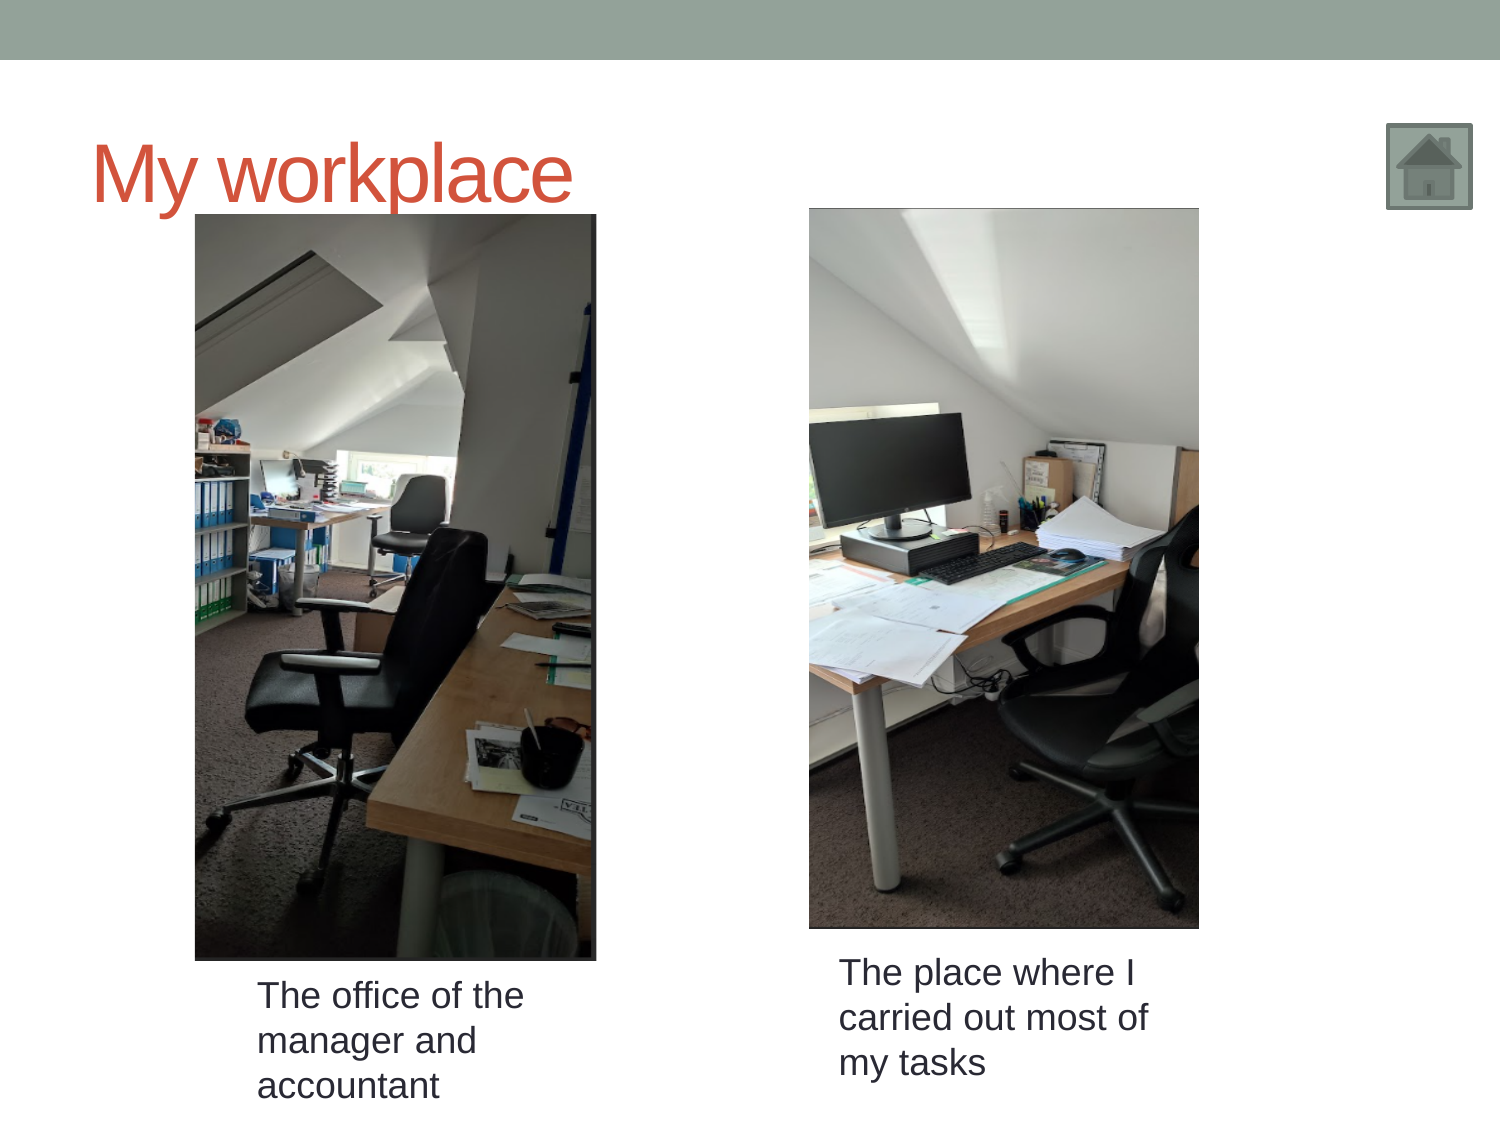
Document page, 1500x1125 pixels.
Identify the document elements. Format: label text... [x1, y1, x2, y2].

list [194, 214, 597, 961]
text_box [1386, 123, 1473, 210]
picture [808, 207, 1200, 929]
text_box The place where I carried out most of my tasks [823, 940, 1199, 1091]
text_box The office of the manager and accountant [242, 964, 643, 1114]
title My workplace [75, 87, 1425, 250]
